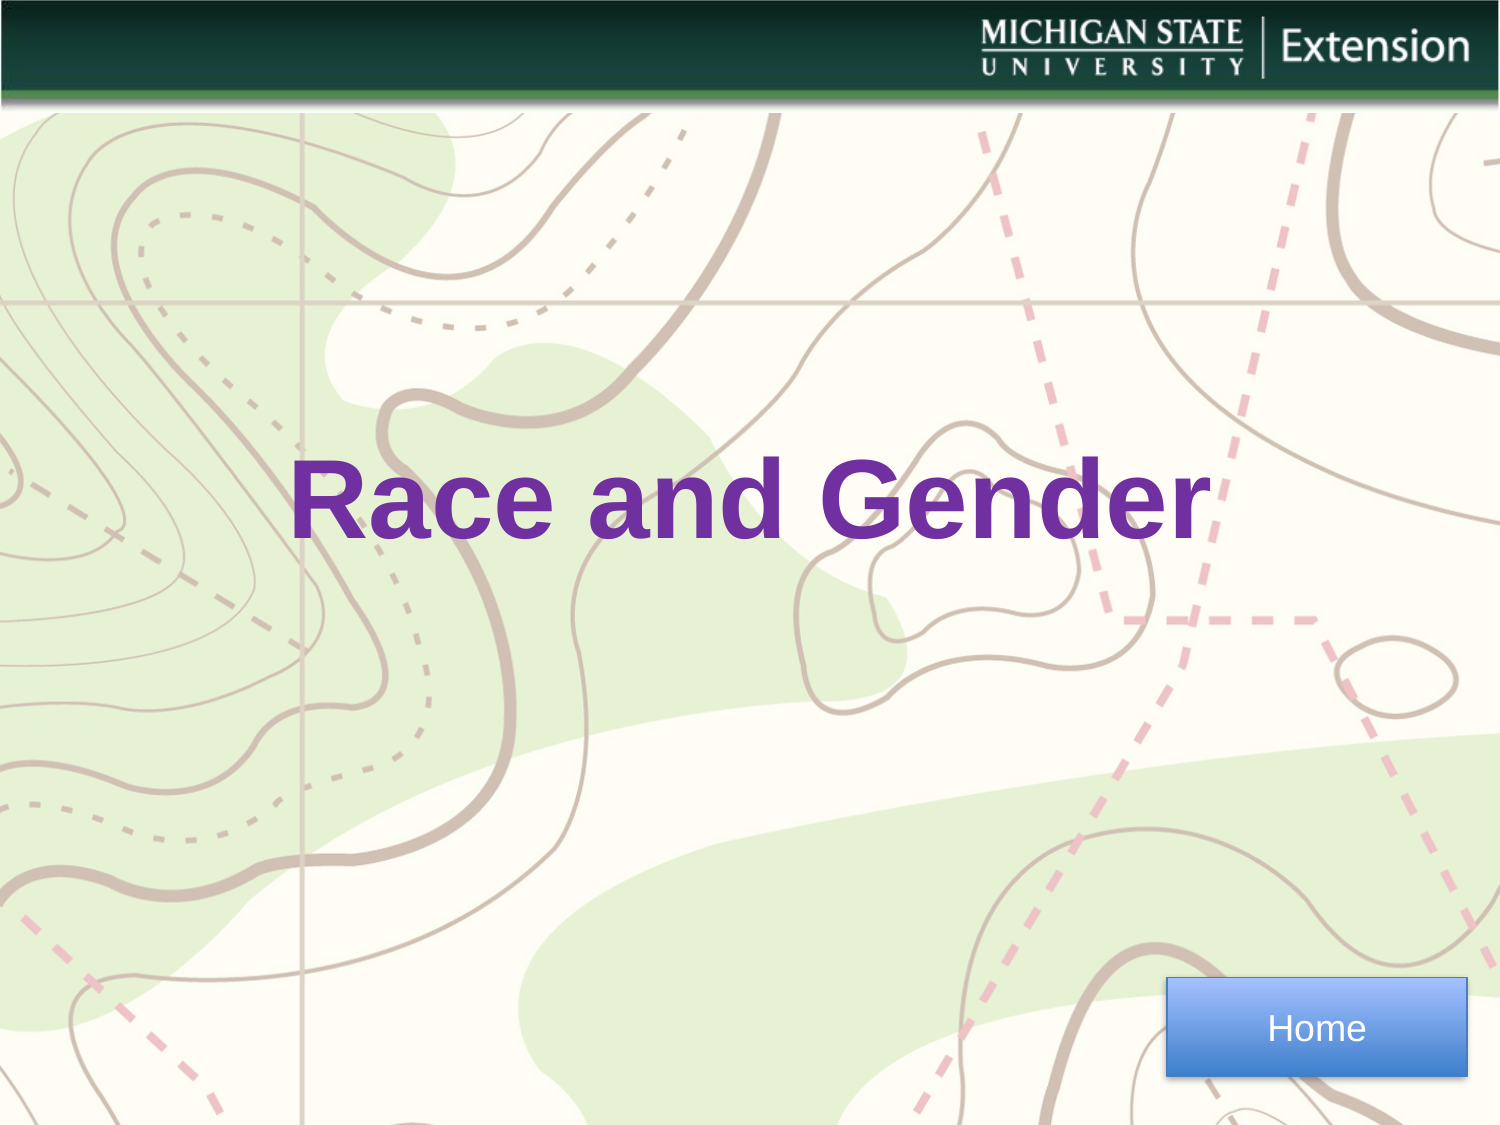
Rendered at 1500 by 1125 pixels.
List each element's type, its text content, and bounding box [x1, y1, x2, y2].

text_box Race and Gender [165, 418, 1335, 569]
text_box Home [1166, 977, 1468, 1077]
picture [0, 0, 1500, 113]
